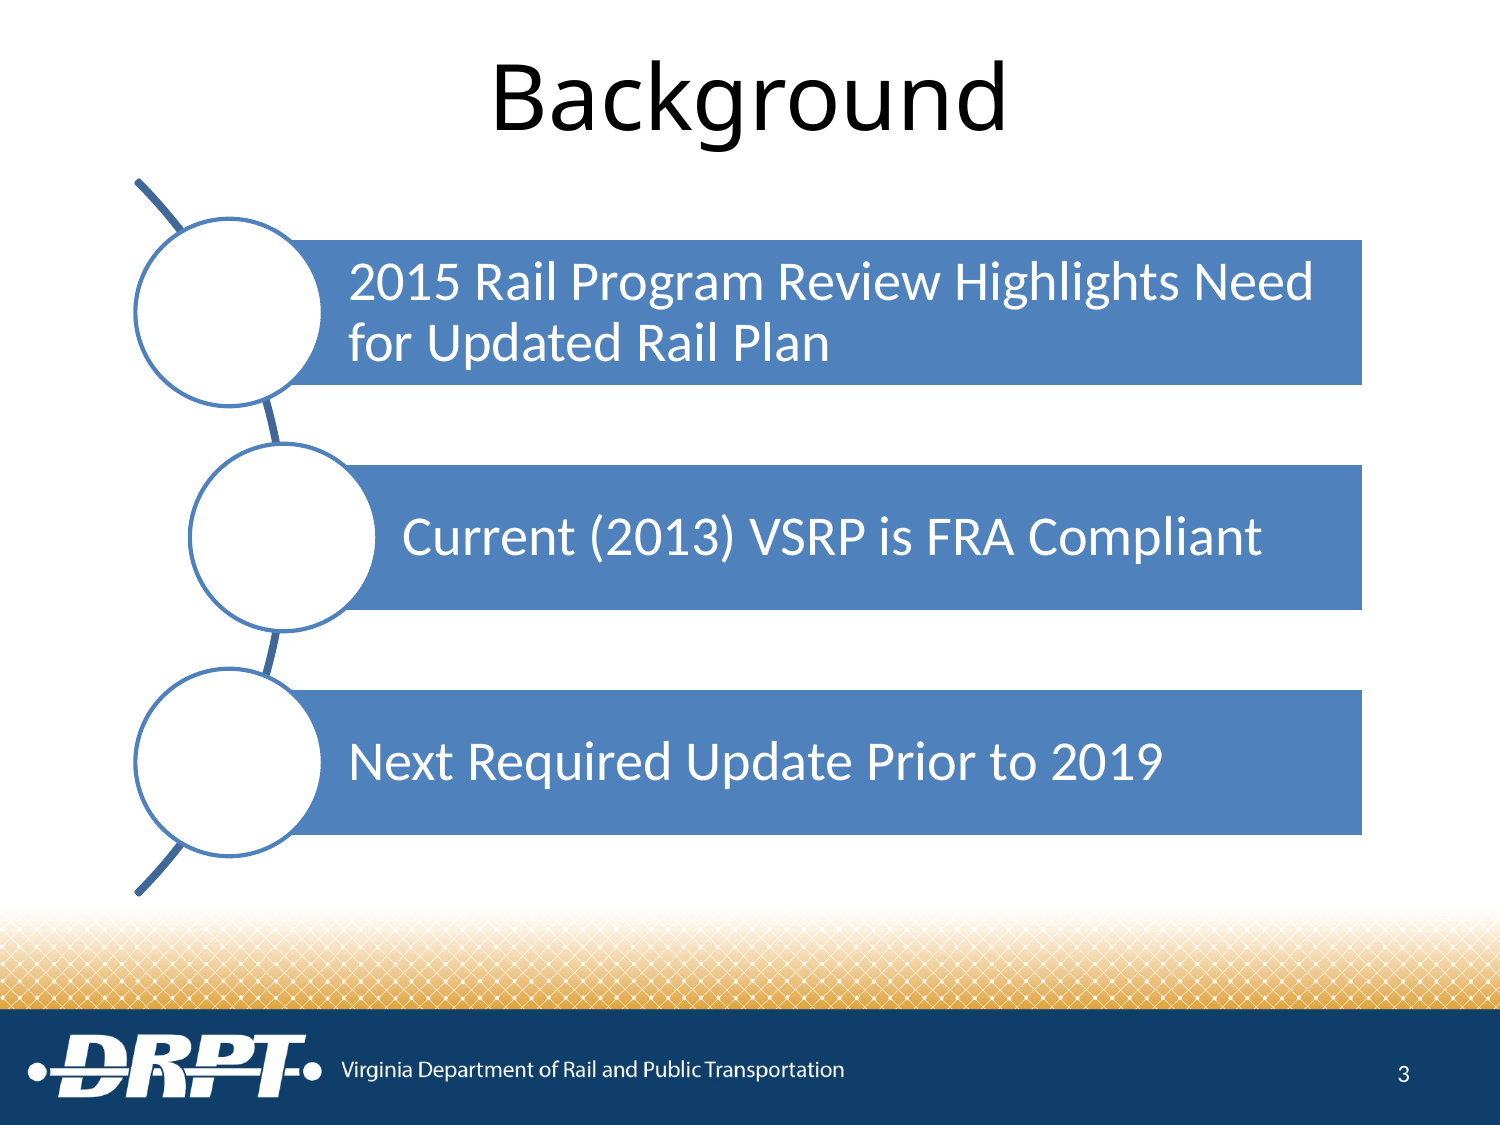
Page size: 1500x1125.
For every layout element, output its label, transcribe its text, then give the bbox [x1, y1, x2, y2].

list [124, 162, 1376, 913]
title Background [75, 0, 1425, 188]
picture [0, 802, 1500, 1125]
slide_number 3 [1074, 1042, 1425, 1103]
